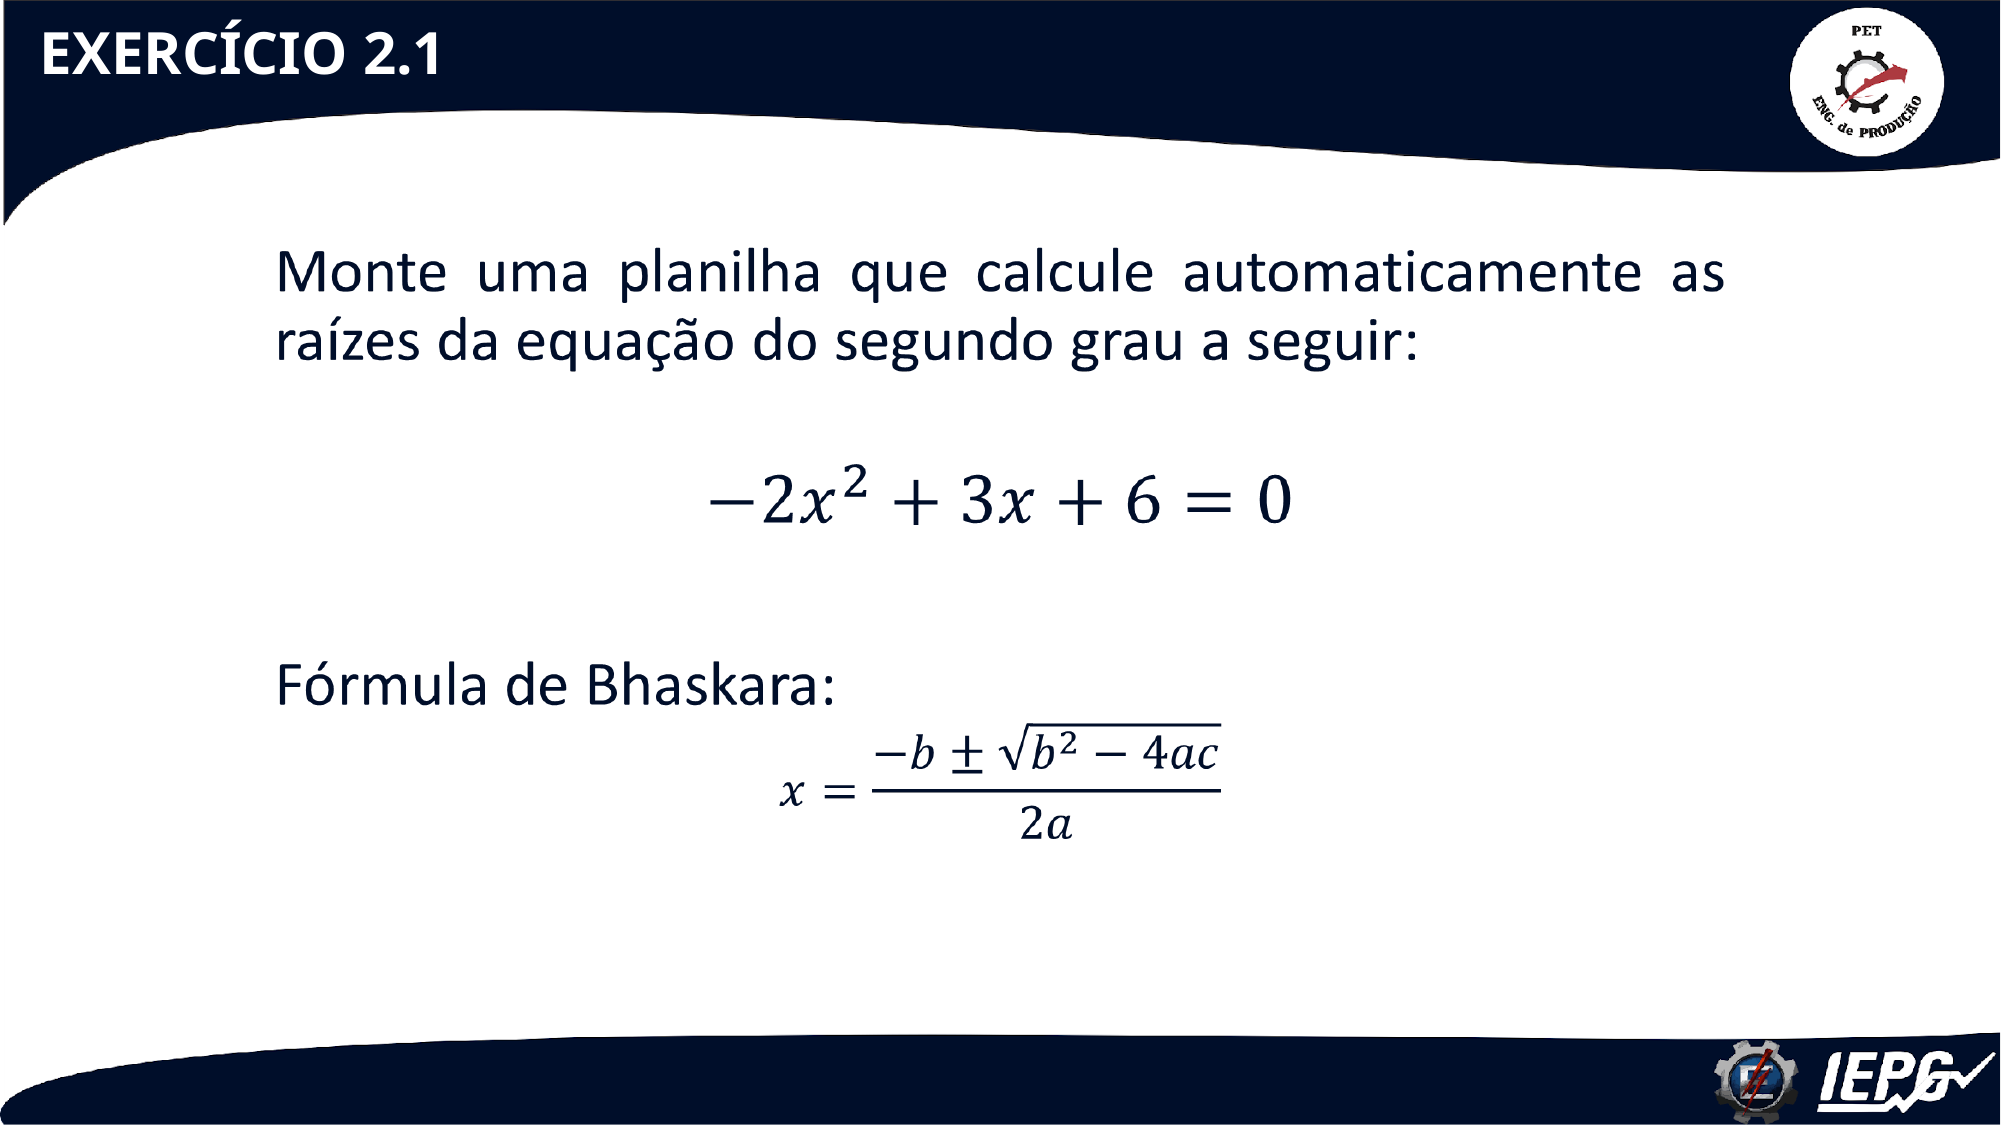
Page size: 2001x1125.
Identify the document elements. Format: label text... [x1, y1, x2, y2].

picture [0, 0, 2001, 1125]
list [235, 213, 1765, 912]
title EXERCÍCIO 2.1 [24, 0, 1618, 112]
